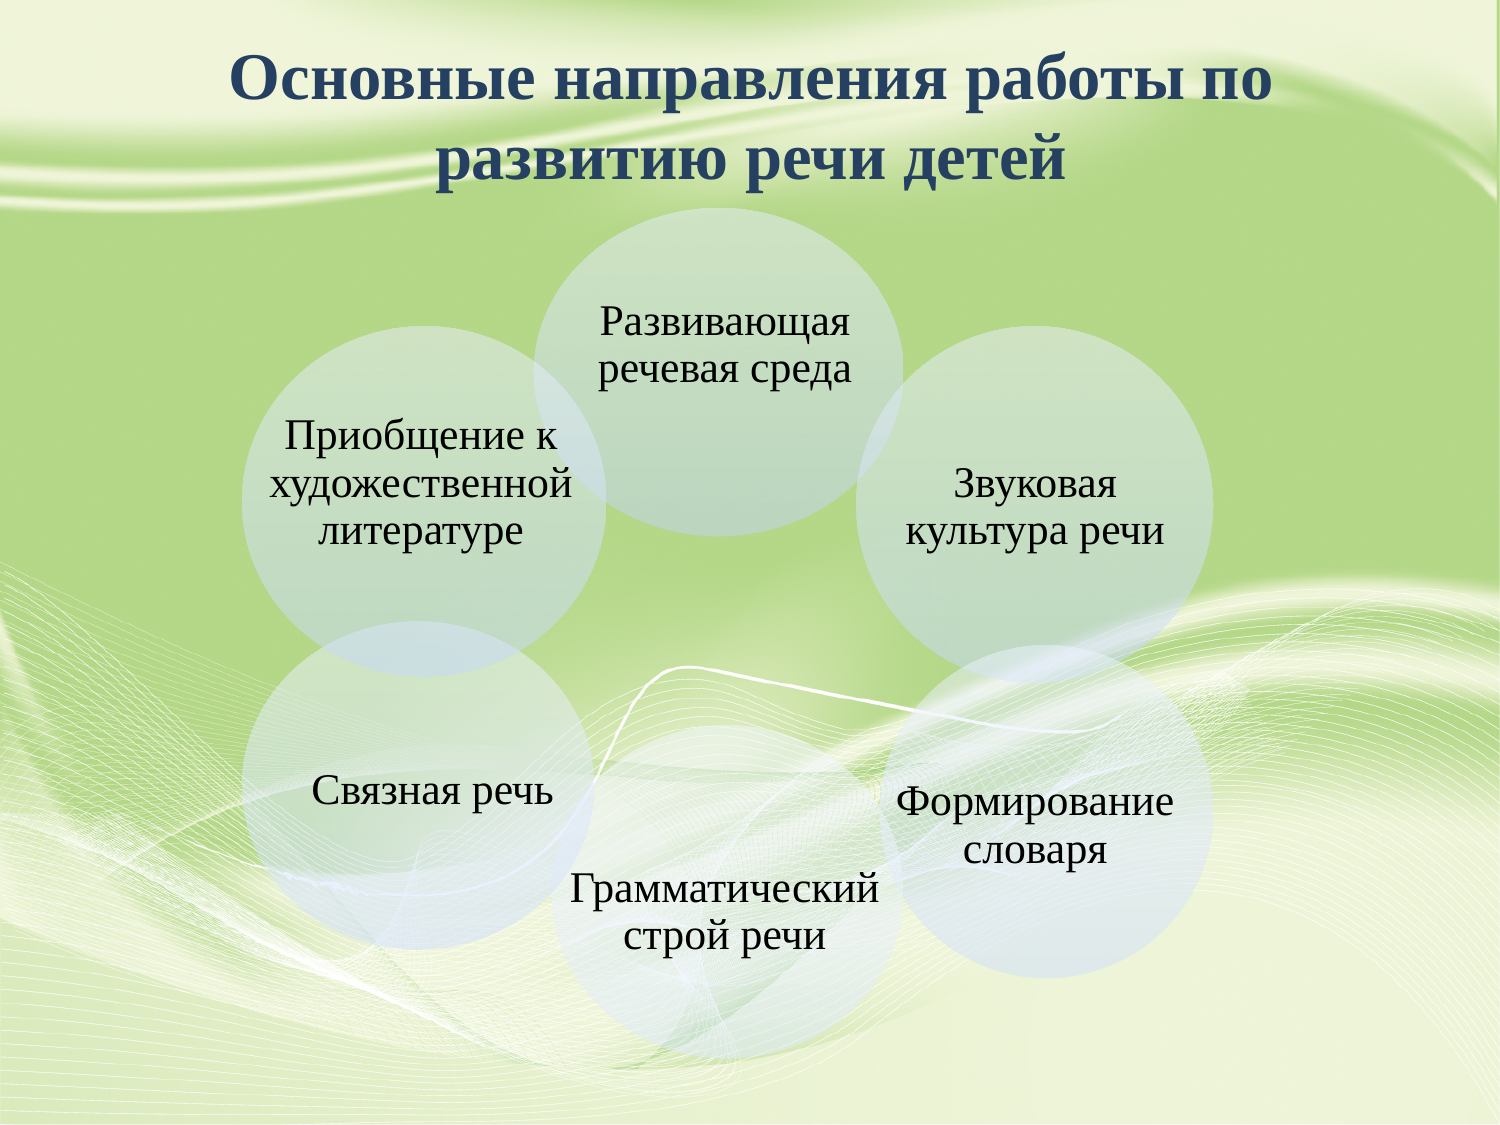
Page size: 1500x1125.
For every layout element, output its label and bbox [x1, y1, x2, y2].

list [52, 207, 1404, 1059]
picture [0, 0, 1500, 1125]
